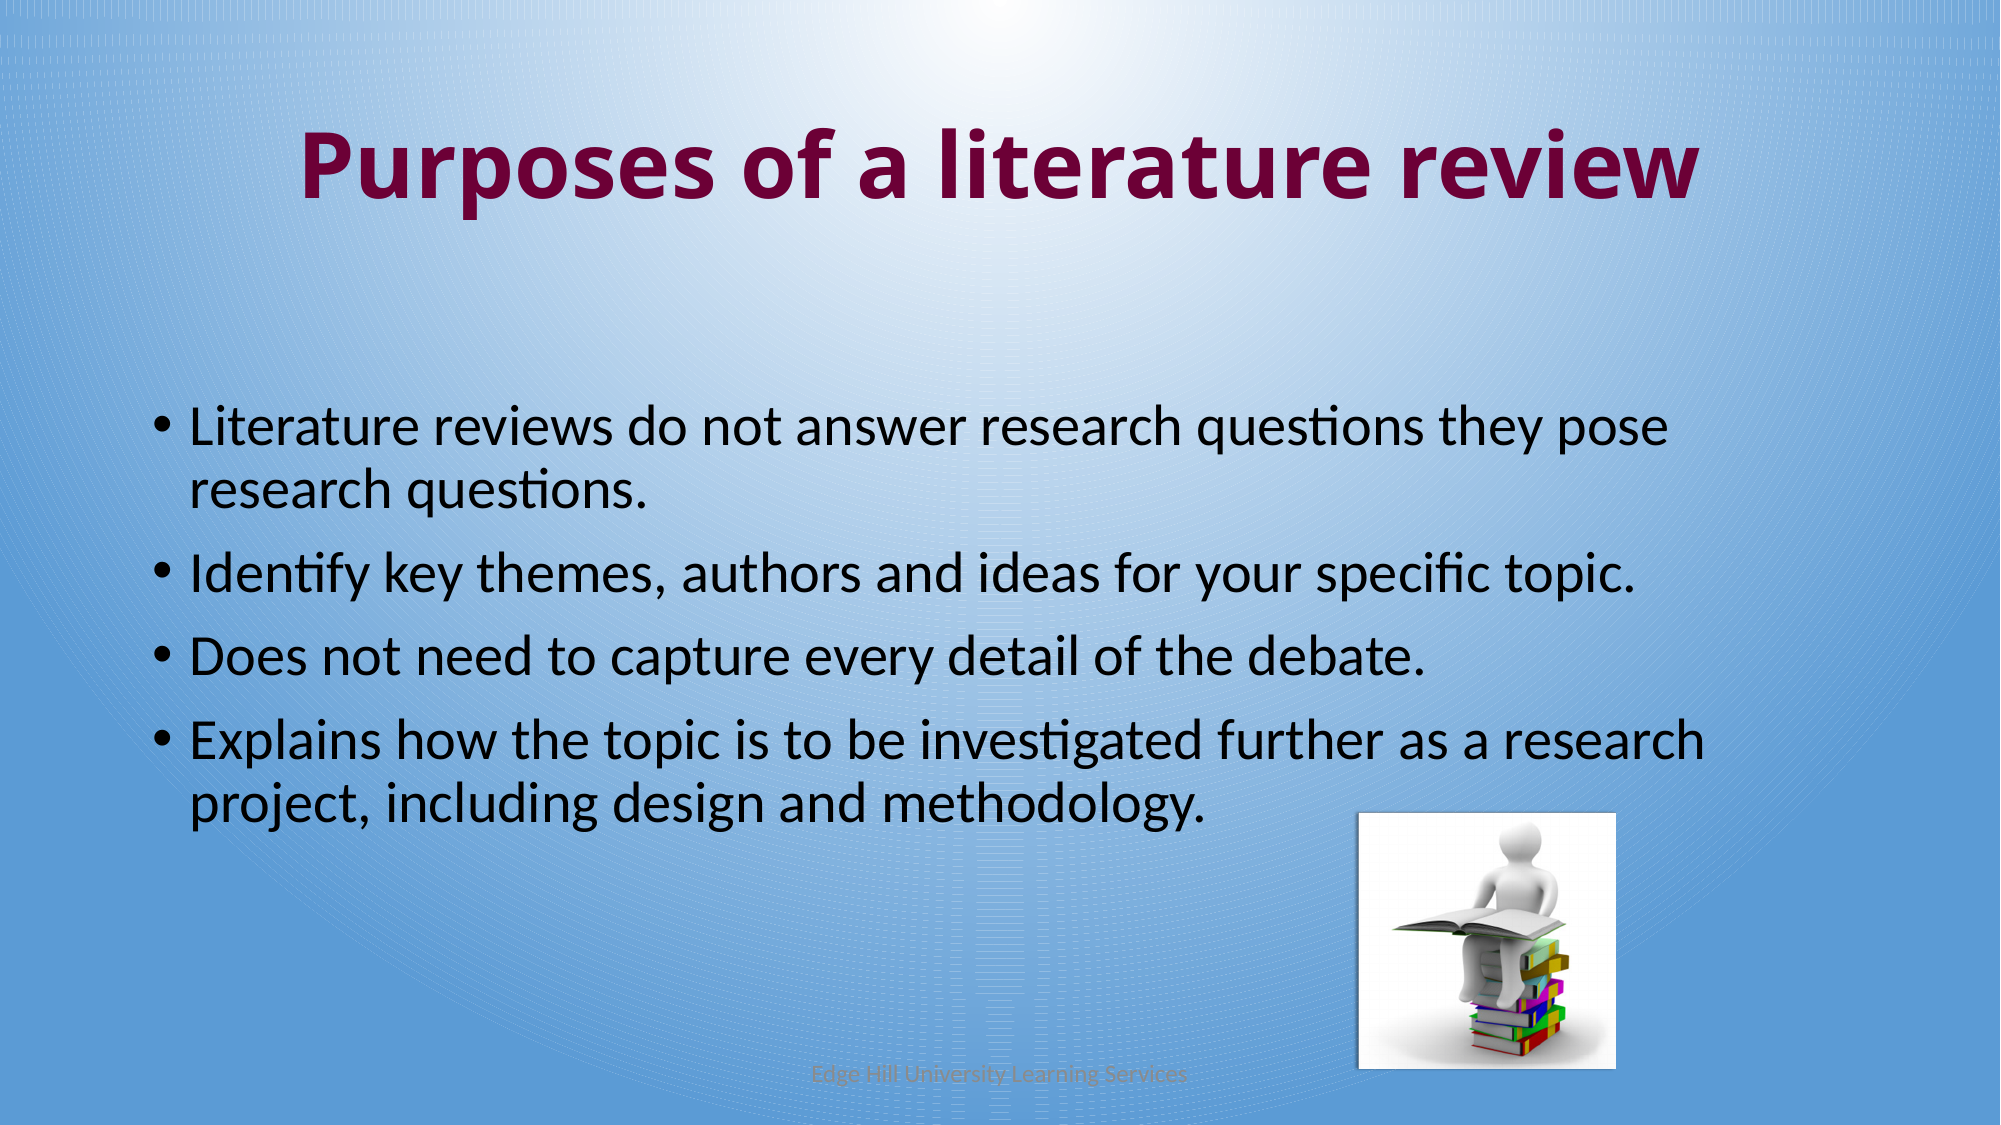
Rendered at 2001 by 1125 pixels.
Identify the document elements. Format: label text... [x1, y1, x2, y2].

footer Edge Hill University Learning Services [662, 1042, 1338, 1103]
list Literature reviews do not answer research questions they pose research questions. Identify key themes, authors and ideas for your specific topic. Does not need to capture every detail of the debate. Explains how the topic is to be investigated further as a research project, including design and methodology. [137, 387, 1863, 1014]
picture [1351, 808, 1617, 1073]
title Purposes of a literature review [137, 59, 1863, 278]
